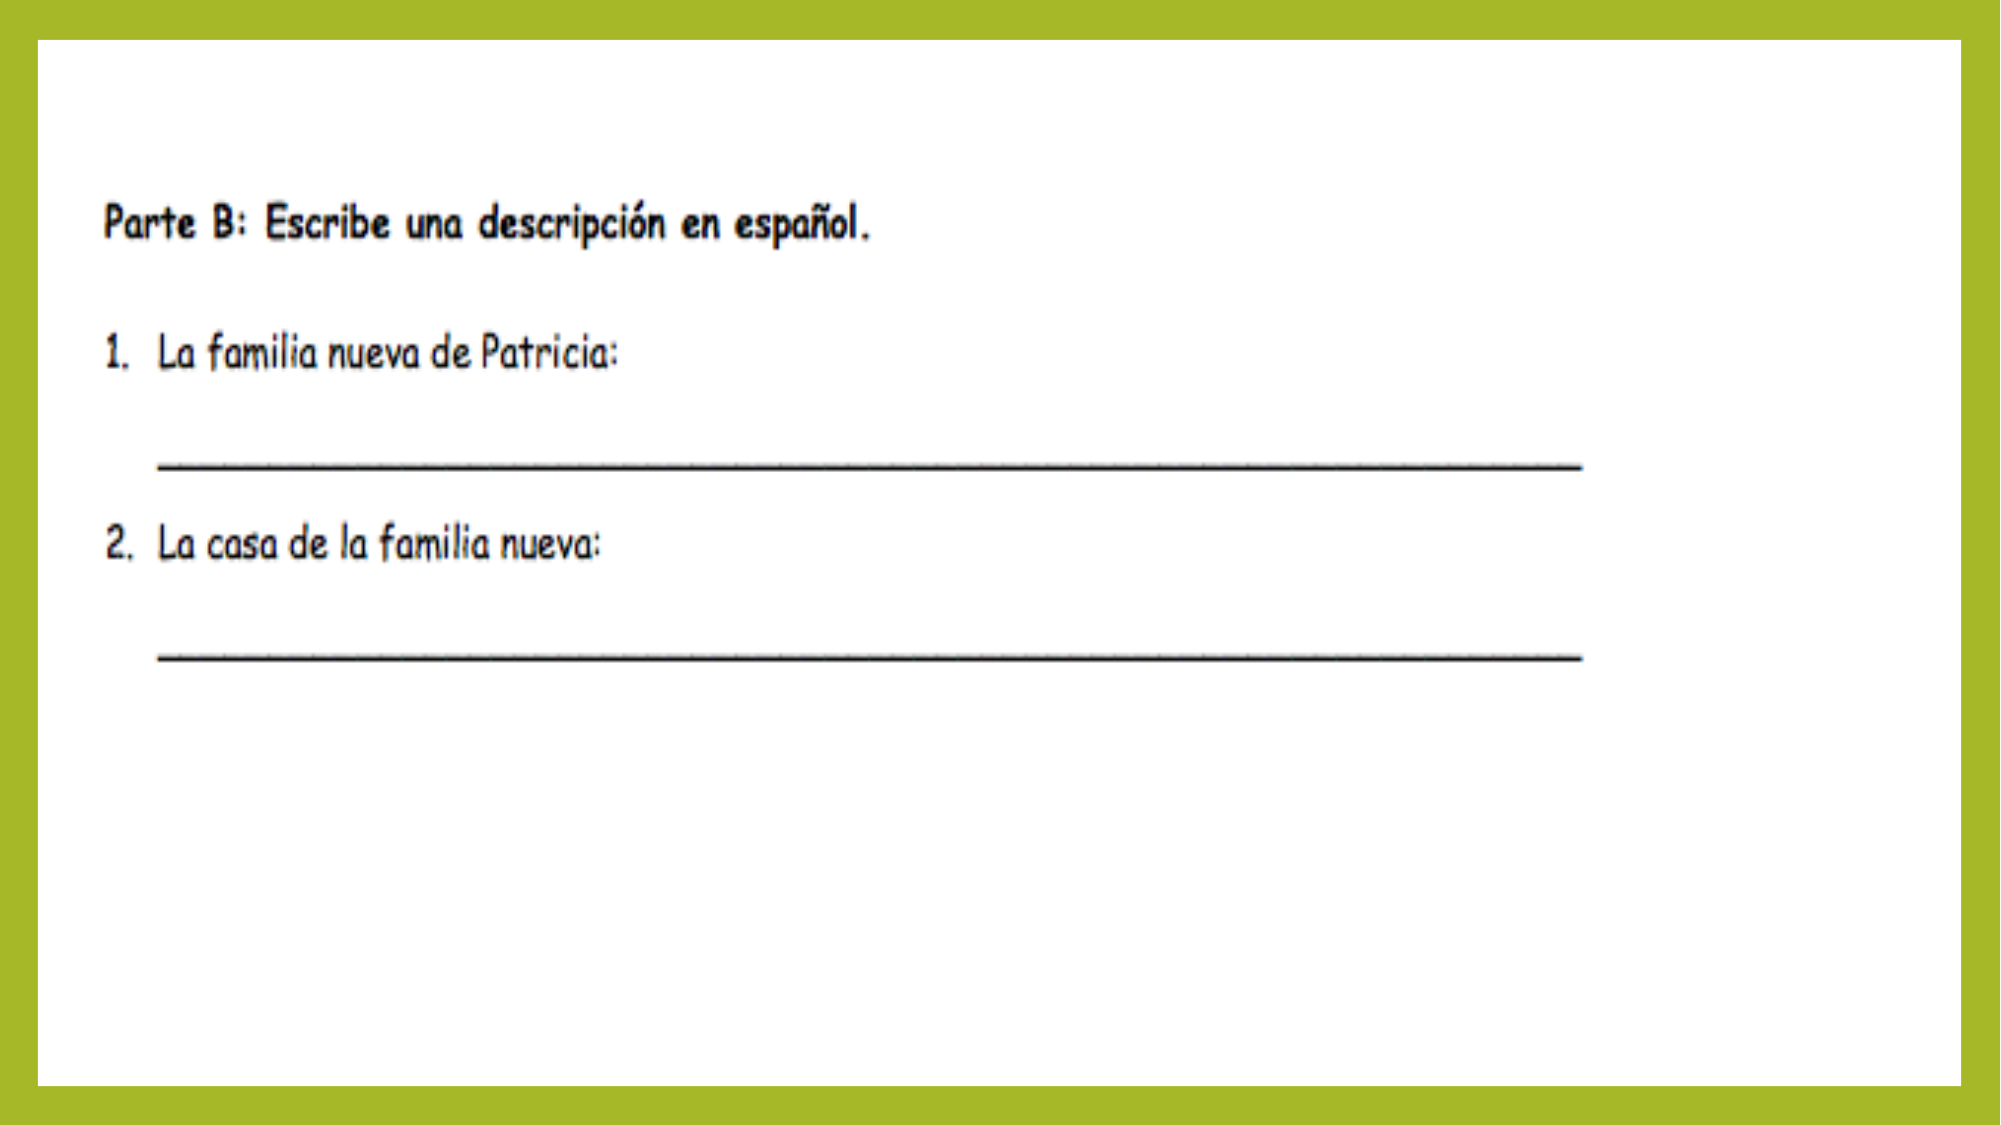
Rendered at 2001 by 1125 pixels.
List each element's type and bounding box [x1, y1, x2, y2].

picture [82, 163, 1617, 697]
